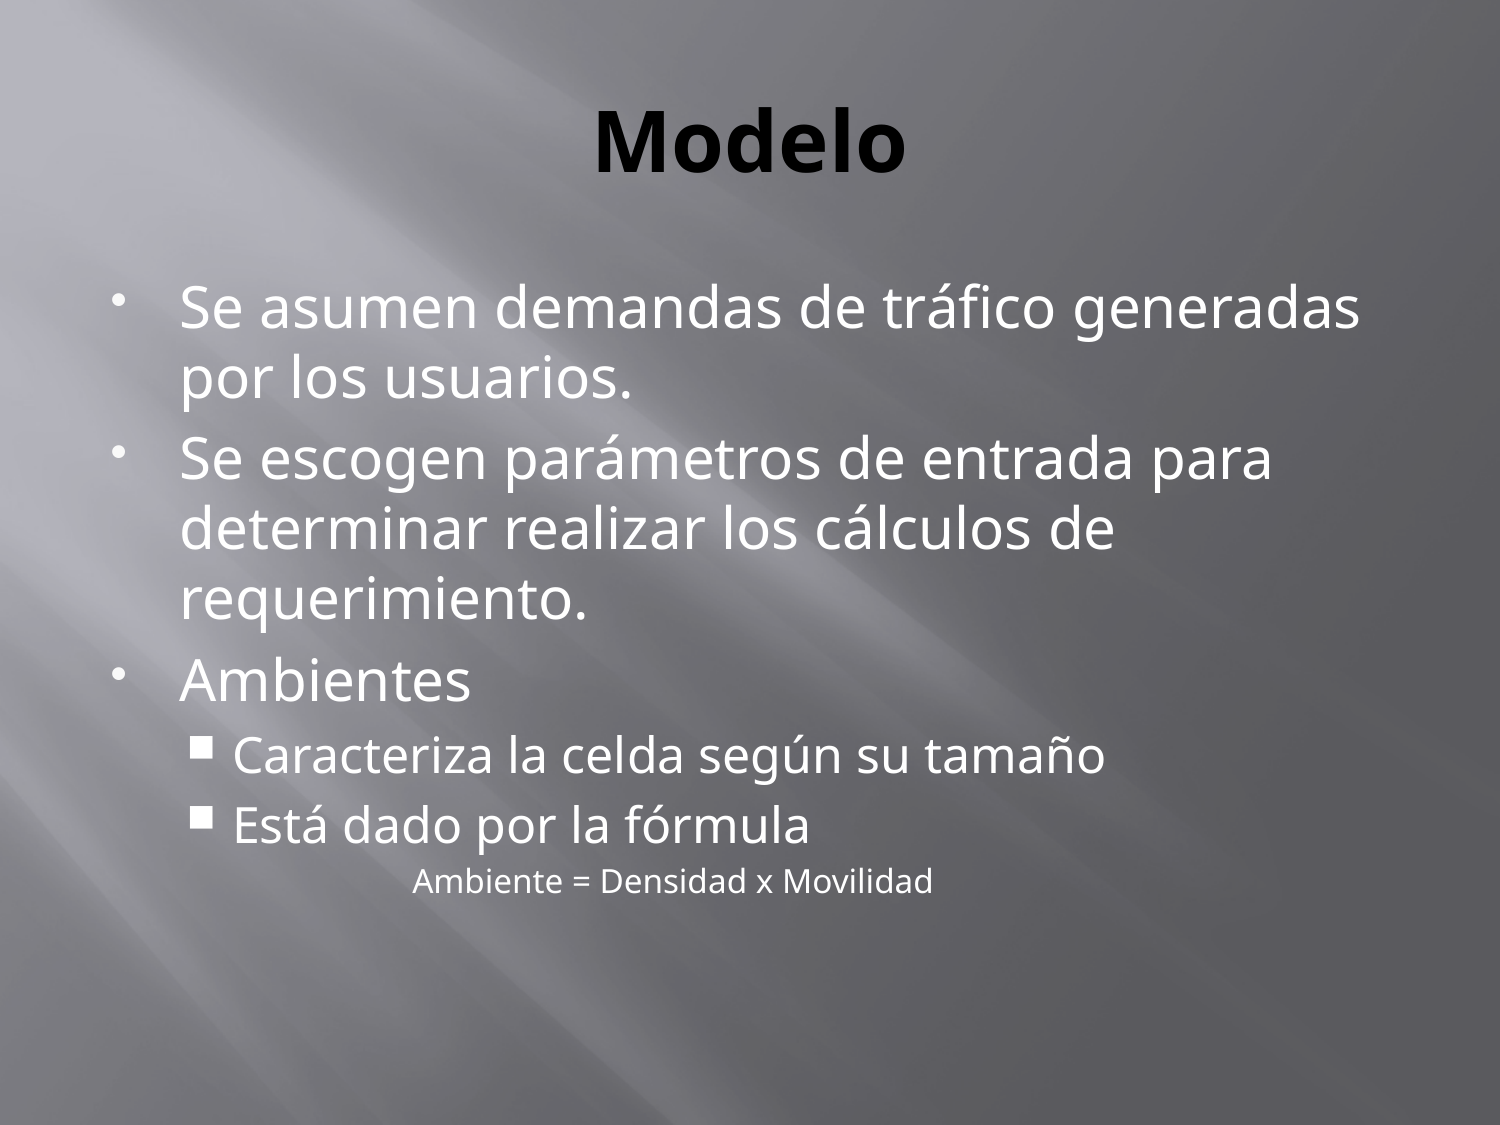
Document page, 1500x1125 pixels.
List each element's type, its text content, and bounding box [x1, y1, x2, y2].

title Modelo [75, 45, 1425, 233]
list Se asumen demandas de tráfico generadas por los usuarios. Se escogen parámetros de entrada para determinar realizar los cálculos de requerimiento. Ambientes Caracteriza la celda según su tamaño Está dado por la fórmula Ambiente = Densidad x Movilidad [75, 262, 1425, 1035]
